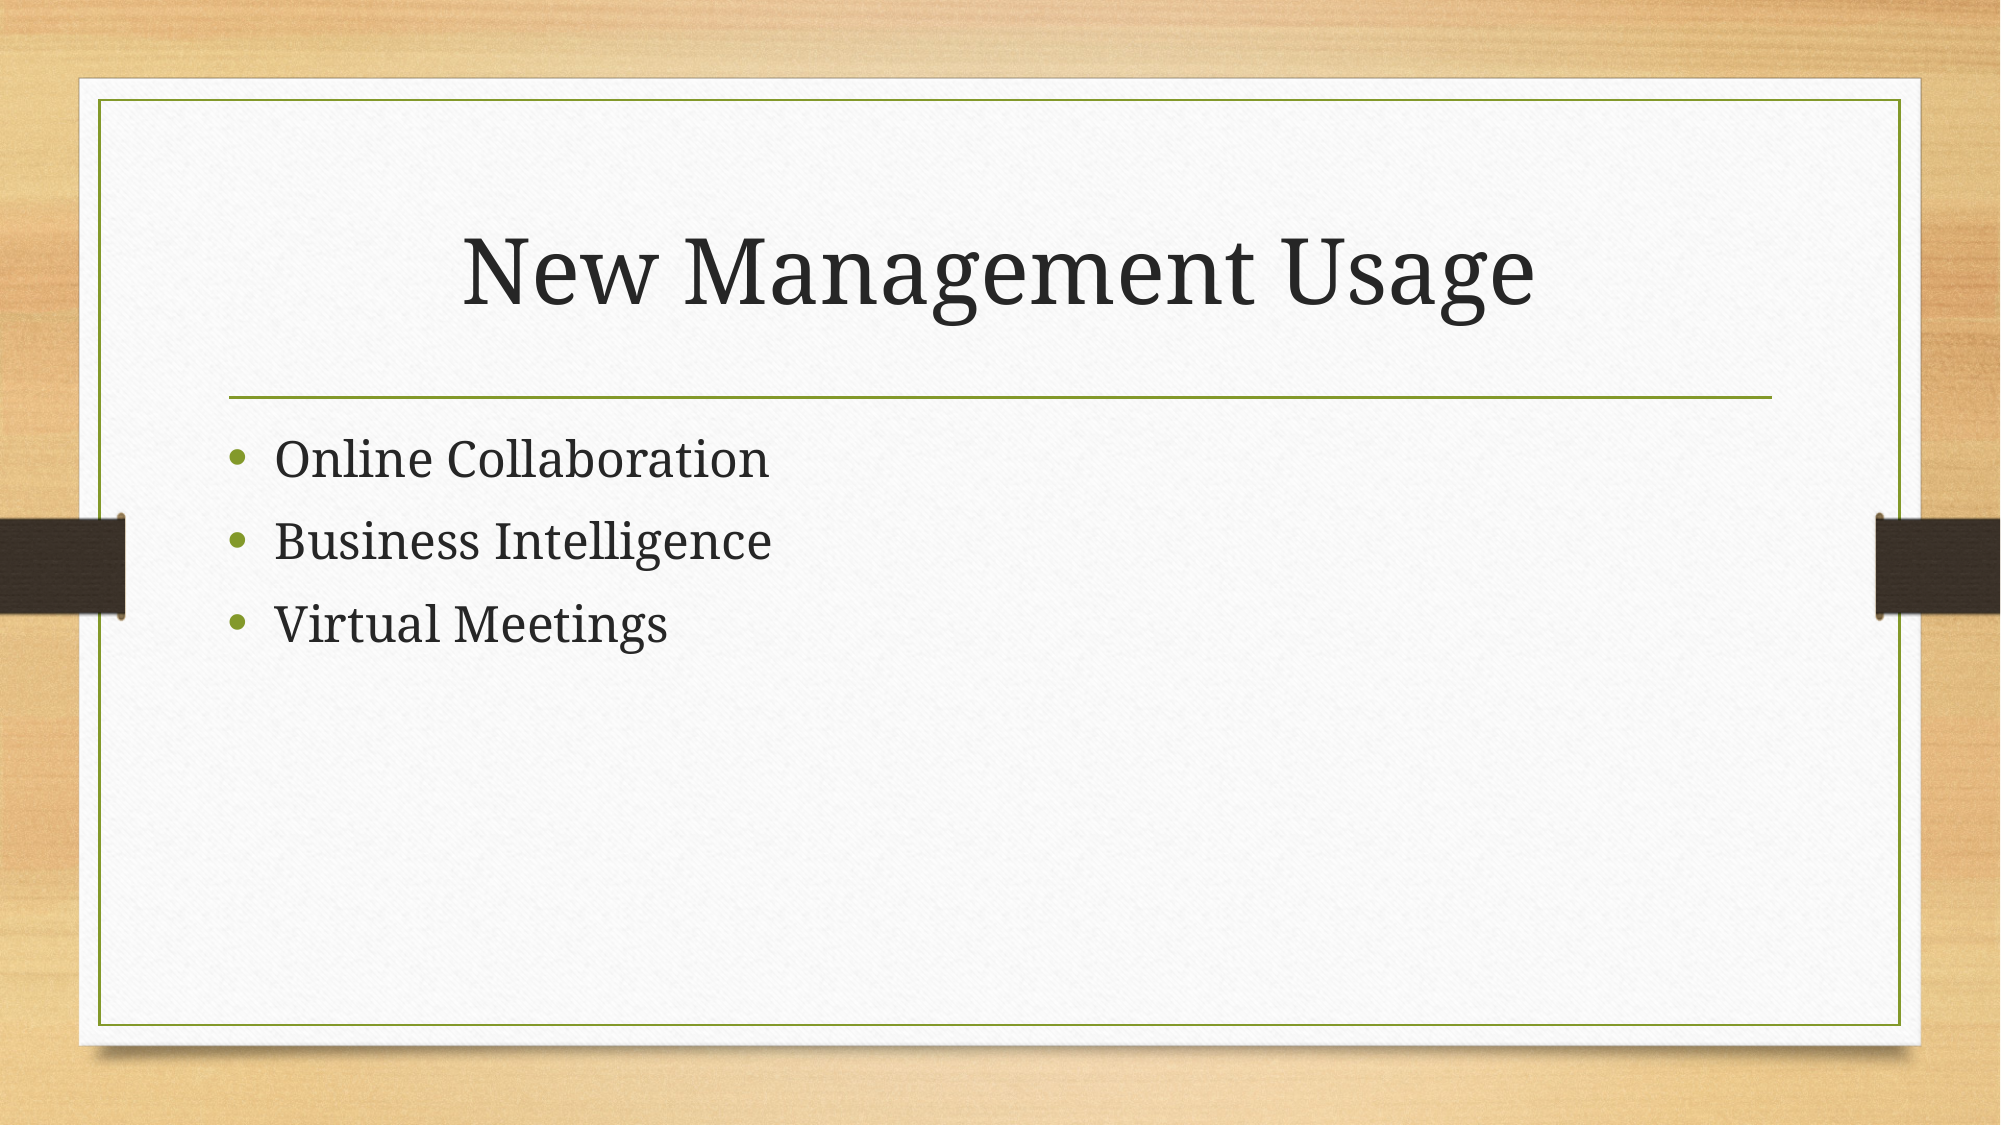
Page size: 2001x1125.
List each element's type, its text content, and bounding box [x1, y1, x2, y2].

picture [0, 0, 2001, 1125]
title New Management Usage [212, 161, 1788, 375]
list Online Collaboration Business Intelligence Virtual Meetings [212, 419, 1788, 964]
